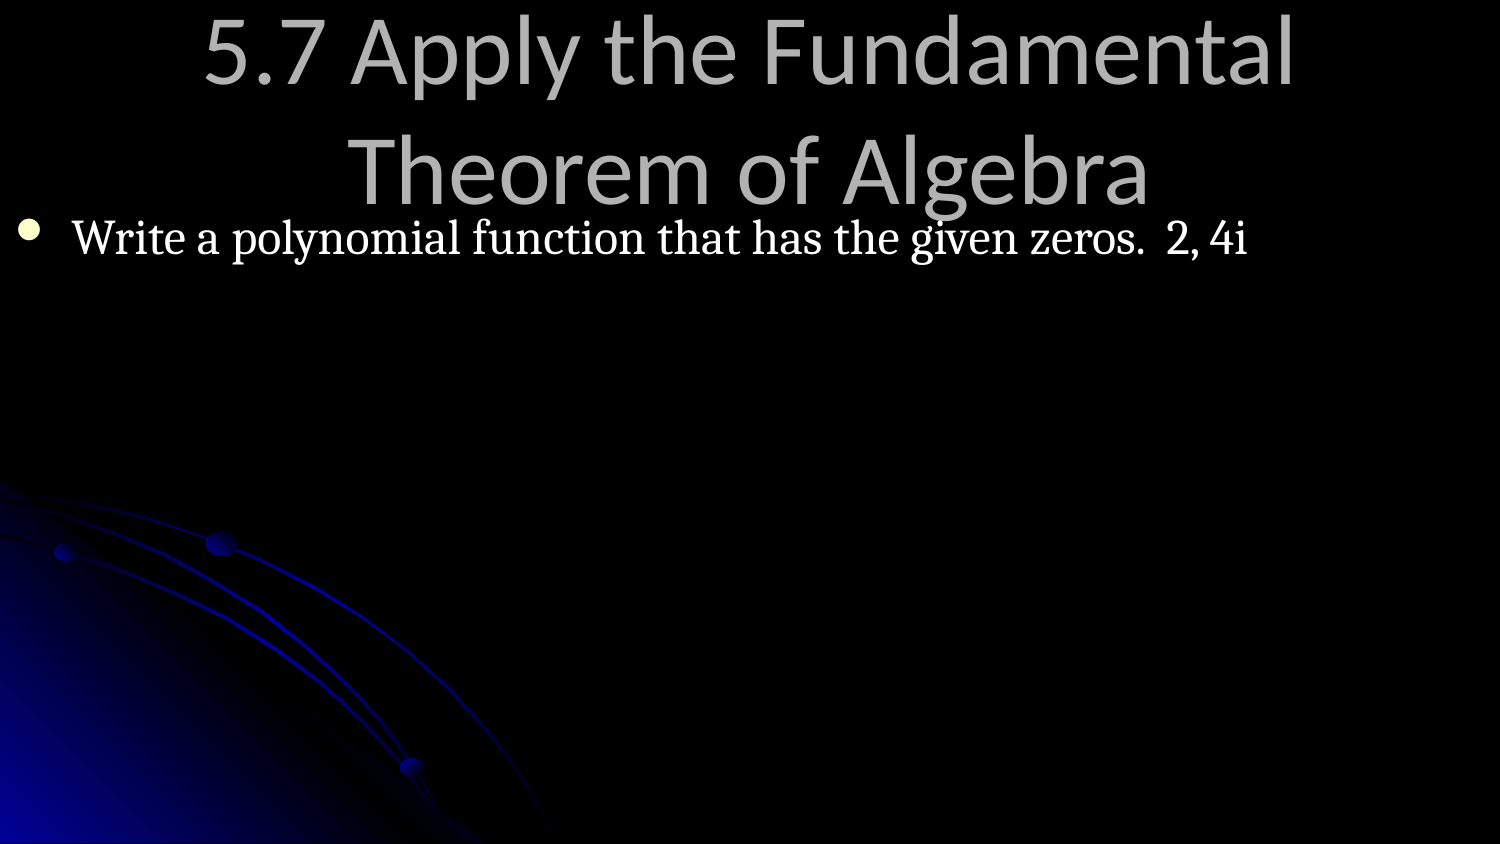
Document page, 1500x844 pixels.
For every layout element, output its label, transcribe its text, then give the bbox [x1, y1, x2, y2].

title 5.7 Apply the Fundamental Theorem of Algebra [0, 33, 1500, 175]
list Write a polynomial function that has the given zeros. 2, 4i [0, 196, 1500, 755]
